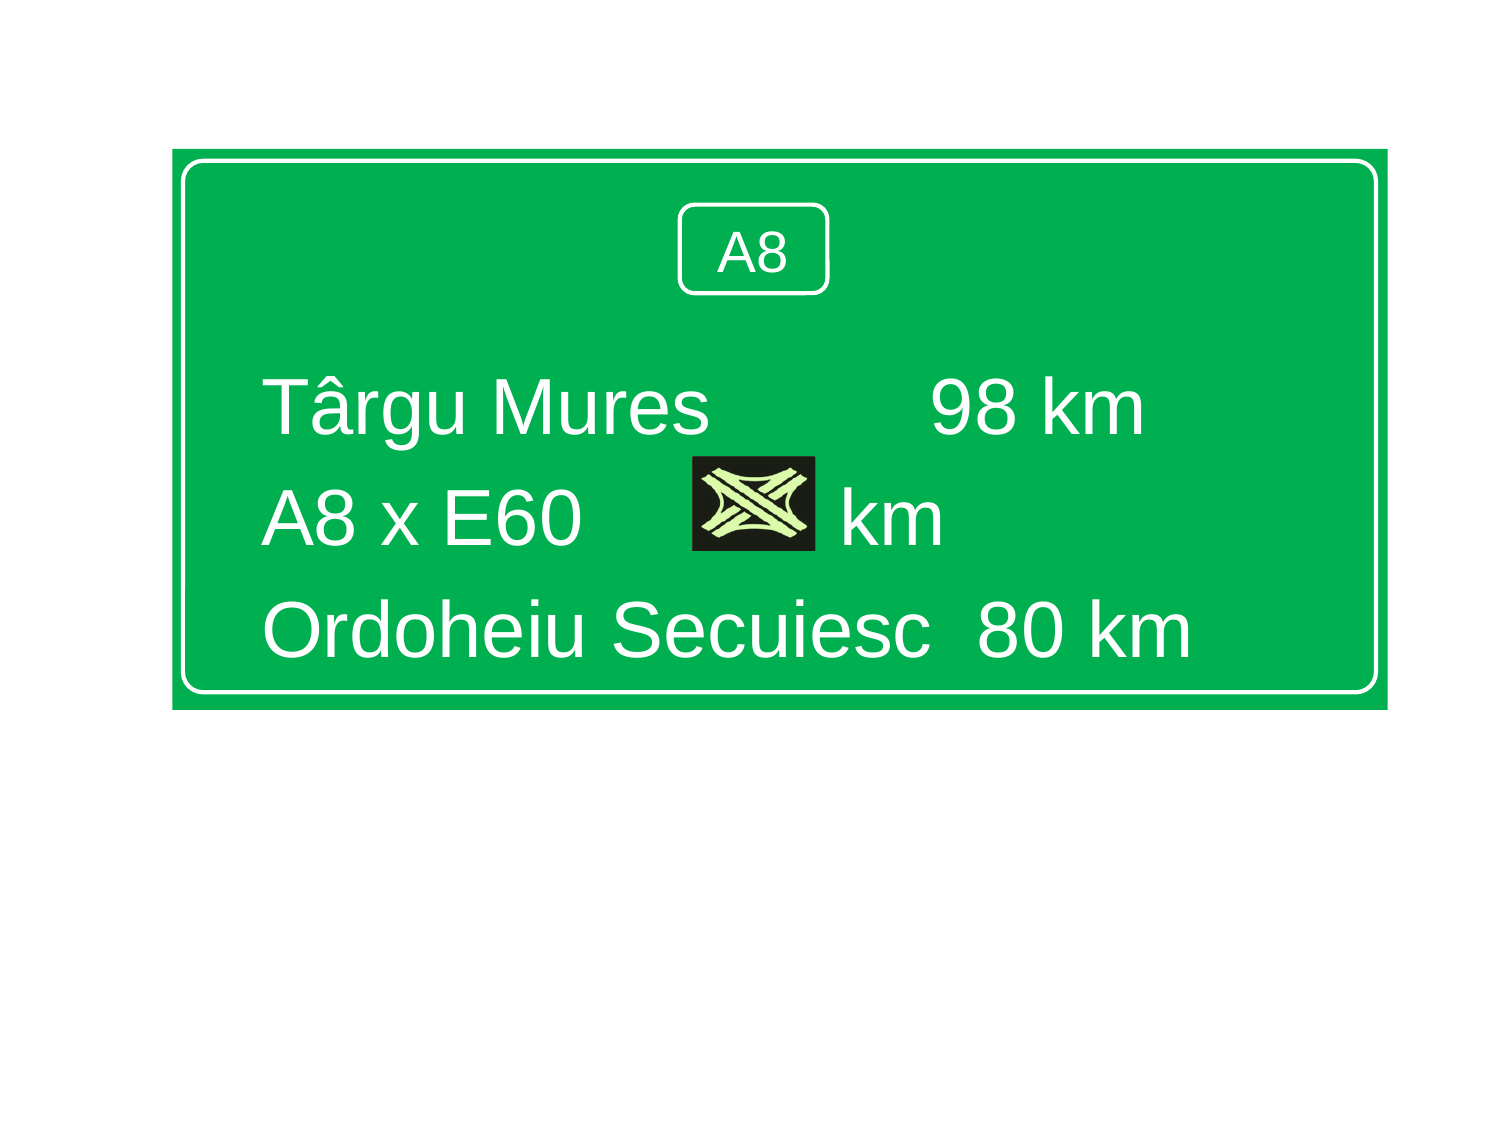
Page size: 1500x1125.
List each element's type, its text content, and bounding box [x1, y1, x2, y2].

picture [691, 455, 816, 551]
text_box Târgu Mures 98 km A8 x E60 89 km Ordoheiu Secuiesc 80 km [172, 148, 1388, 710]
text_box A8 [677, 202, 830, 296]
text_box [180, 158, 1379, 695]
